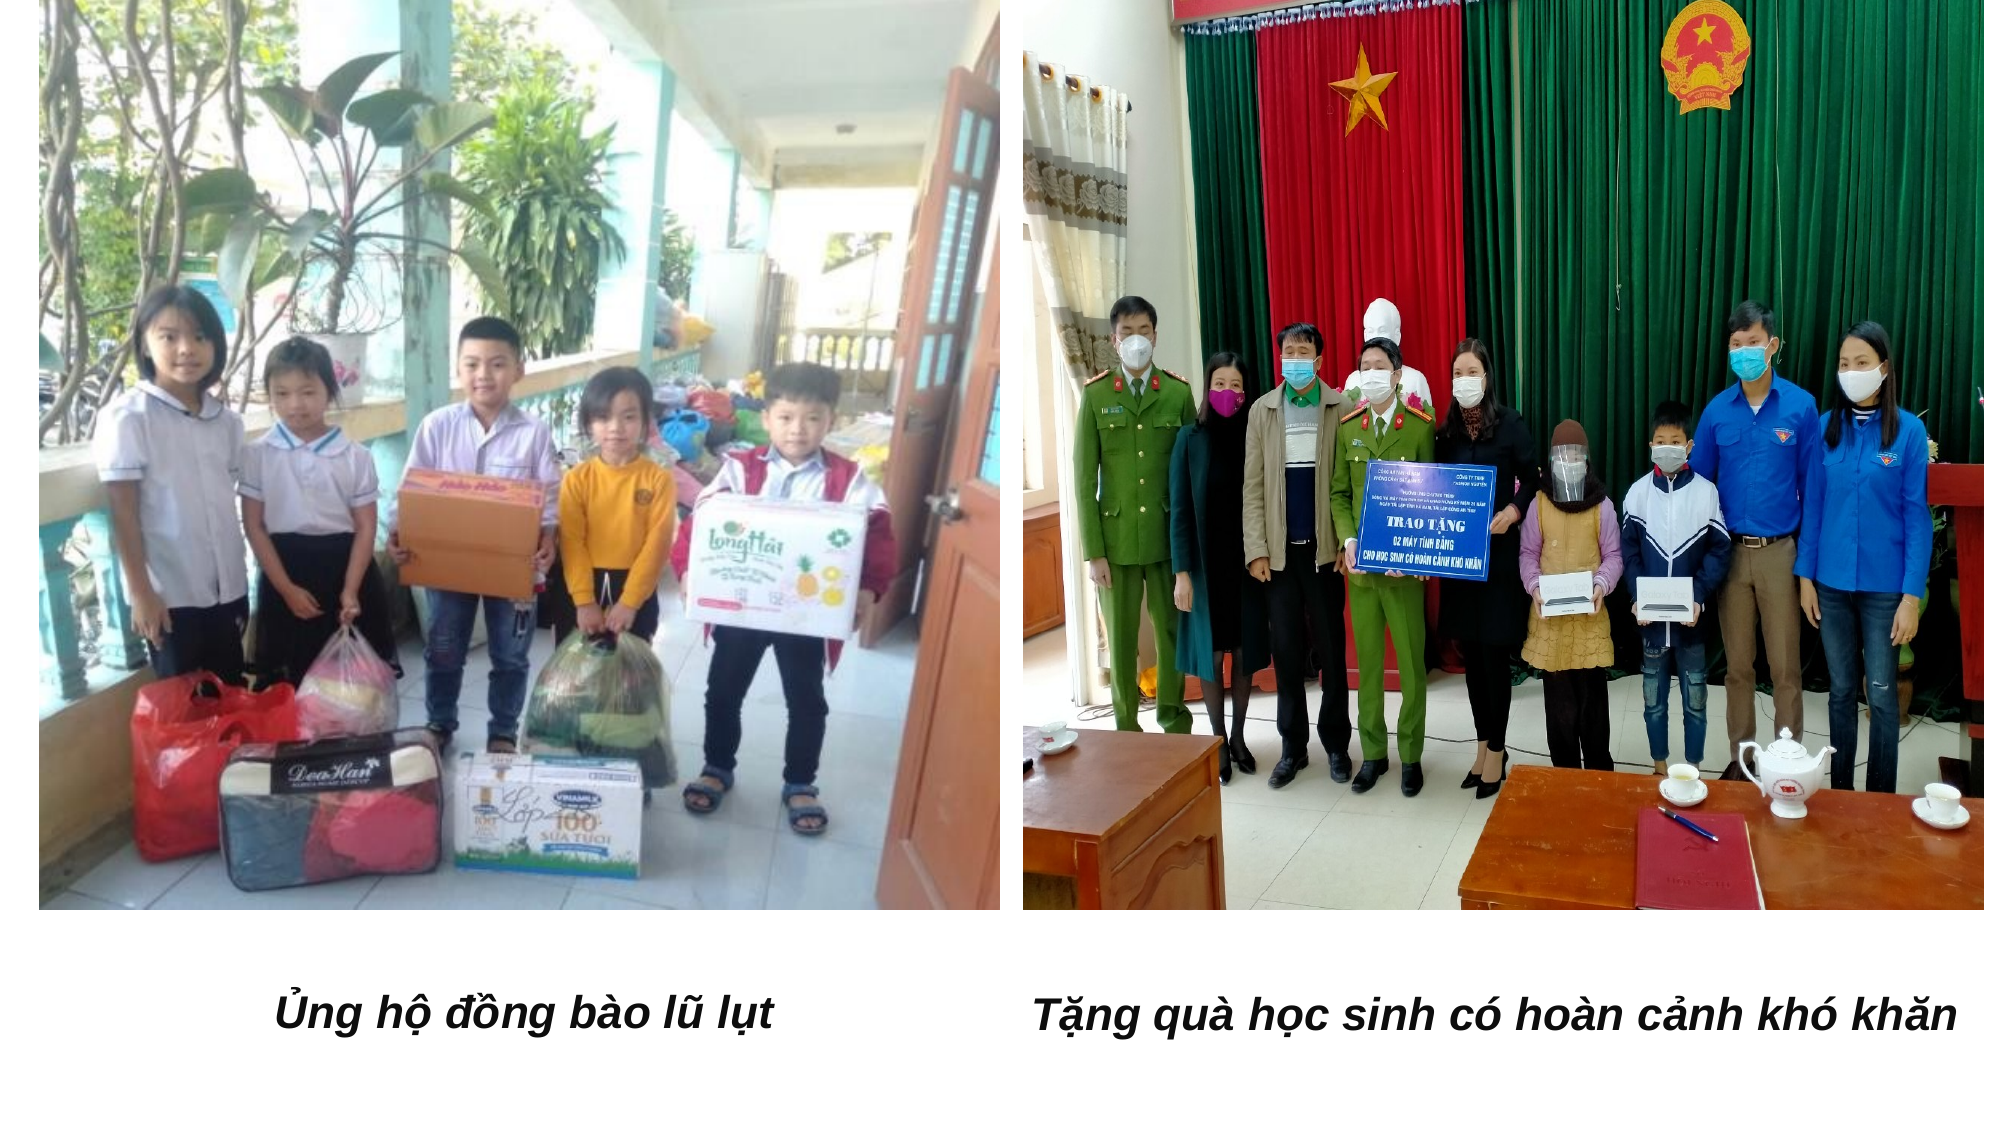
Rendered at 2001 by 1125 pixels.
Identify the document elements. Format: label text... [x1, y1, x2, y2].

text_box Ủng hộ đồng bào lũ lụt [48, 964, 954, 1045]
picture [39, 0, 1000, 910]
picture [1023, 0, 1984, 910]
text_box Tặng quà học sinh có hoàn cảnh khó khăn [1008, 966, 1983, 1047]
